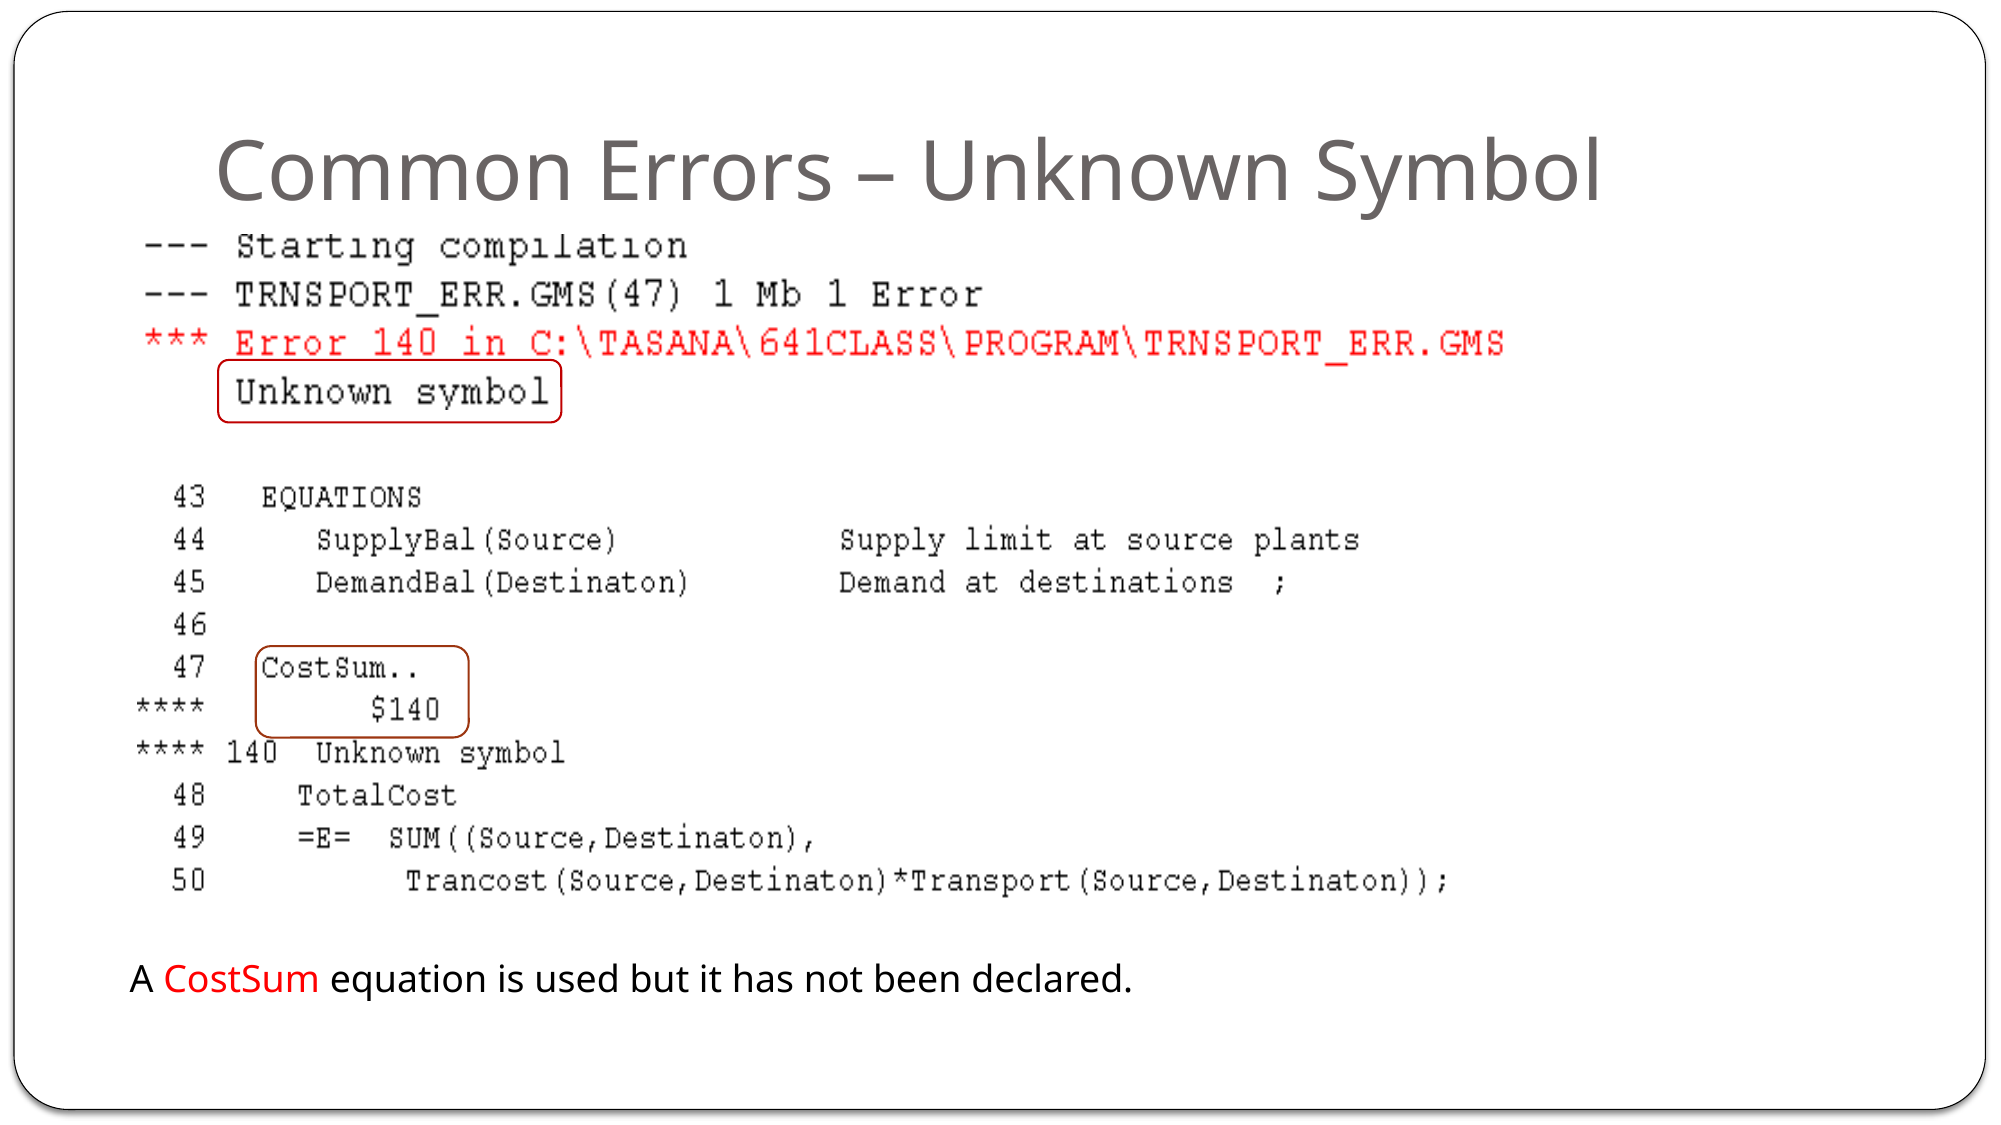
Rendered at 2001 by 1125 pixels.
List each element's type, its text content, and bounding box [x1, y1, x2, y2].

title Common Errors – Unknown Symbol [200, 45, 1900, 233]
text_box A CostSum equation is used but it has not been declared. [114, 938, 1486, 1033]
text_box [137, 474, 1463, 910]
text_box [144, 234, 1538, 423]
